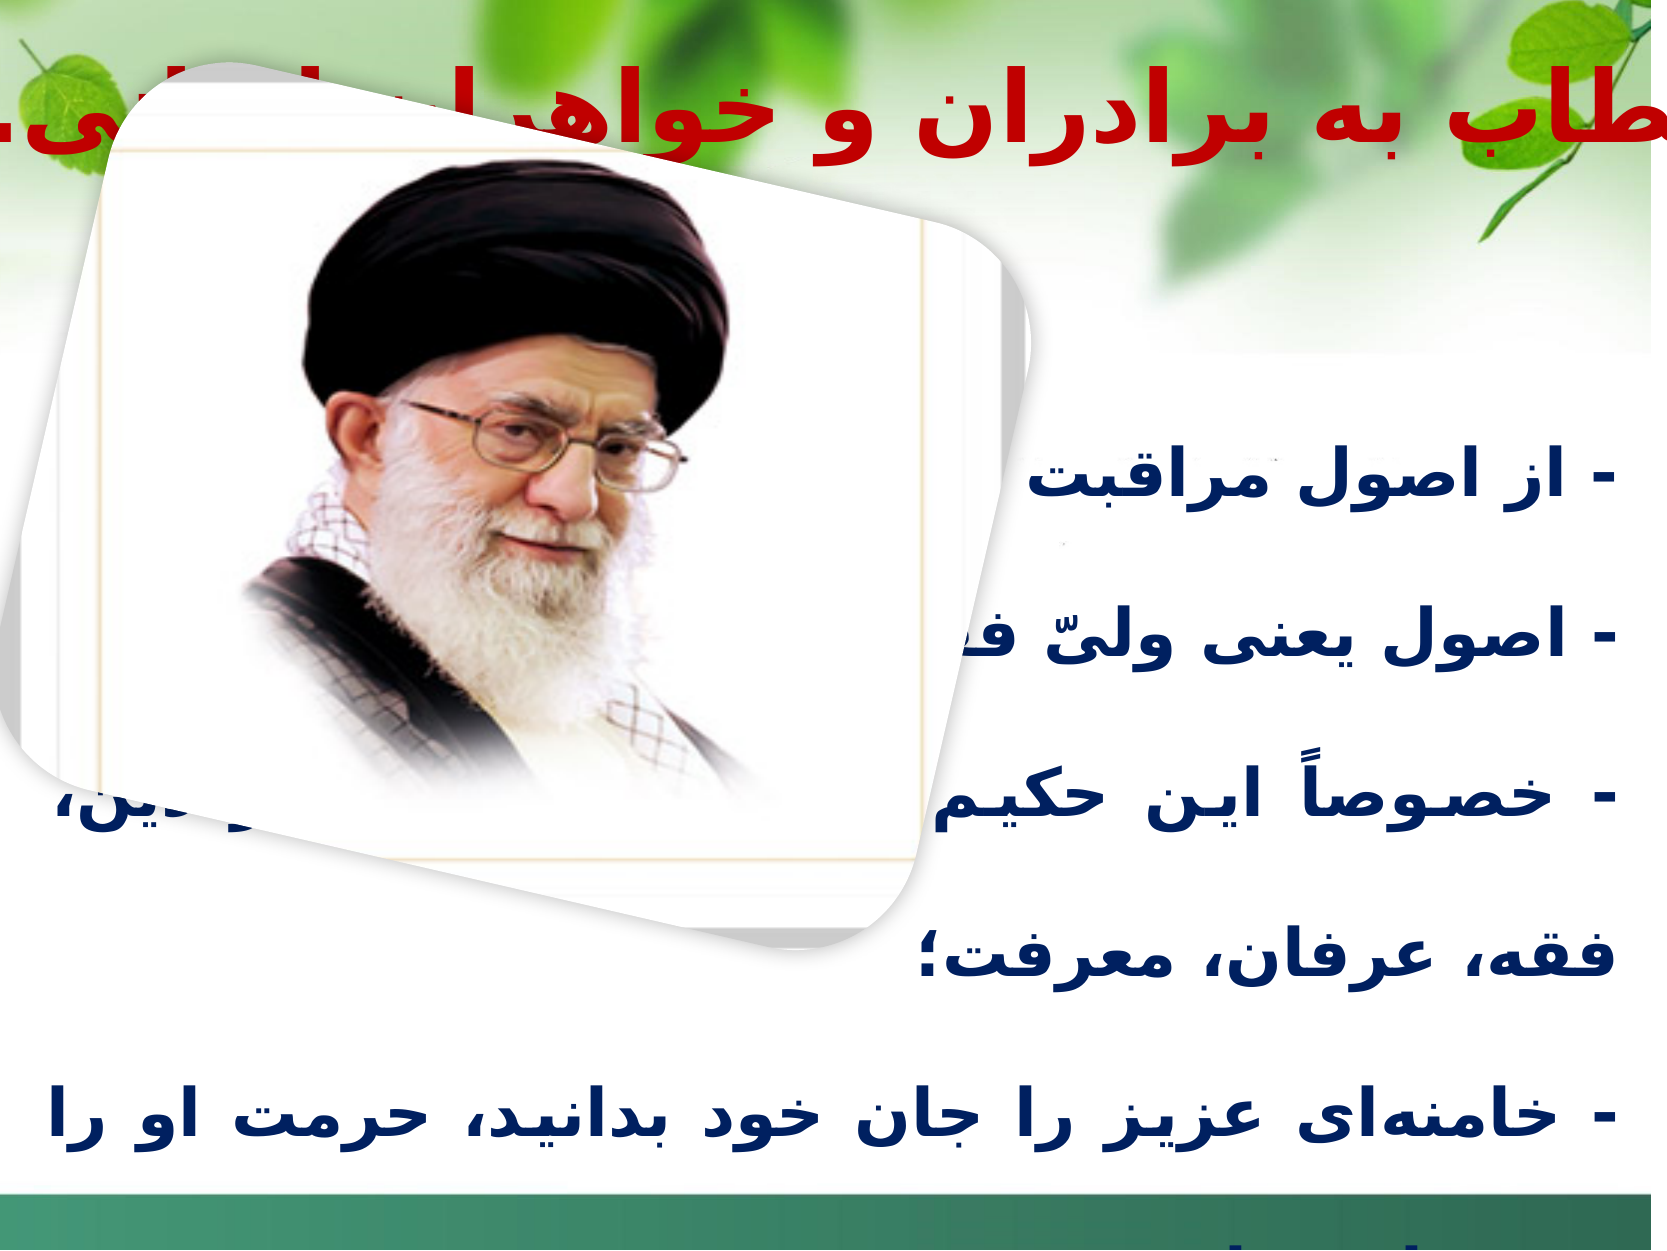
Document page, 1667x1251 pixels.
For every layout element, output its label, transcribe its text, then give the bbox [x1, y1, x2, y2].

text_box خطاب به برادران و خواهران ایرانی... [1657, 35, 1667, 170]
picture [0, 0, 1652, 1250]
